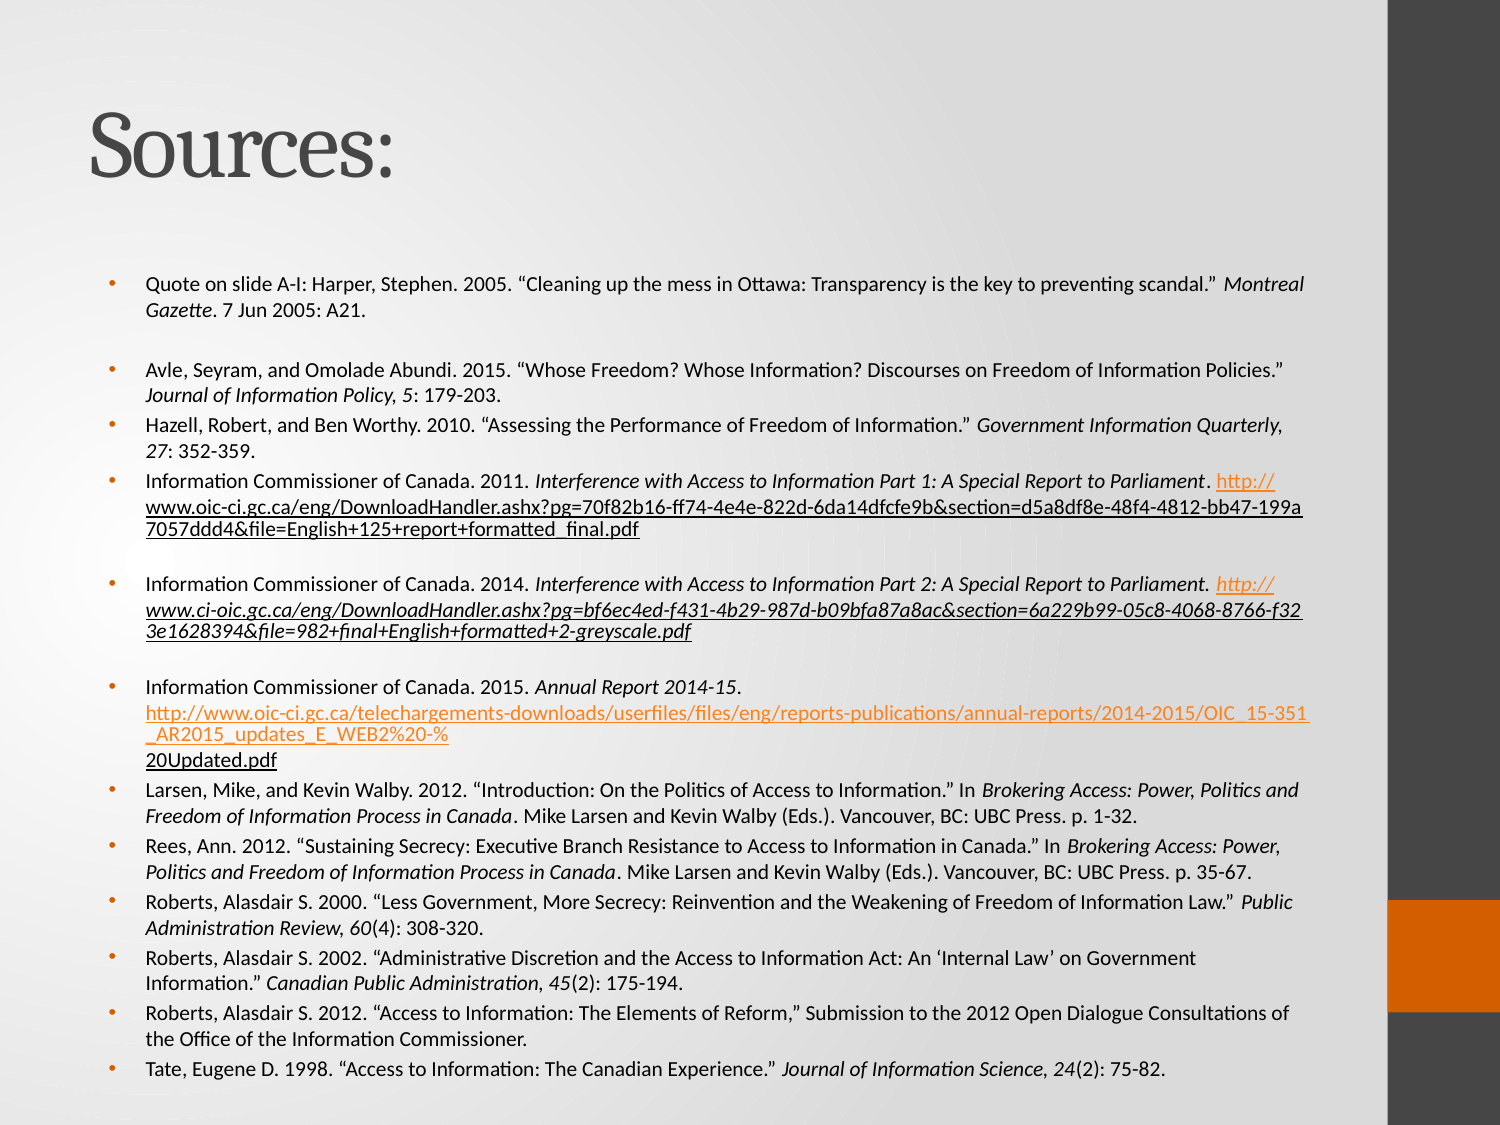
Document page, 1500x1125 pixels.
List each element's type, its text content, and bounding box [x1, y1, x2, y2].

title Sources: [75, 45, 1325, 233]
list Quote on slide A-I: Harper, Stephen. 2005. “Cleaning up the mess in Ottawa: Transparency is the key to preventing scandal.” Montreal Gazette. 7 Jun 2005: A21. Avle, Seyram, and Omolade Abundi. 2015. “Whose Freedom? Whose Information? Discourses on Freedom of Information Policies.” Journal of Information Policy, 5: 179-203. Hazell, Robert, and Ben Worthy. 2010. “Assessing the Performance of Freedom of Information.” Government Information Quarterly, 27: 352-359. Information Commissioner of Canada. 2011. Interference with Access to Information Part 1: A Special Report to Parliament. http://www.oic-ci.gc.ca/eng/DownloadHandler.ashx?pg=70f82b16-ff74-4e4e-822d-6da14dfcfe9b&section=d5a8df8e-48f4-4812-bb47-199a7057ddd4&file=English+125+report+formatted_final.pdf Information Commissioner of Canada. 2014. Interference with Access to Information Part 2: A Special Report to Parliament. http://www.ci-oic.gc.ca/eng/DownloadHandler.ashx?pg=bf6ec4ed-f431-4b29-987d-b09bfa87a8ac&section=6a229b99-05c8-4068-8766-f323e1628394&file=982+final+English+formatted+2-greyscale.pdf Information Commissioner of Canada. 2015. Annual Report 2014-15. http://www.oic-ci.gc.ca/telechargements-downloads/userfiles/files/eng/reports-publications/annual-reports/2014-2015/OIC_15-351_AR2015_updates_E_WEB2%20-%20Updated.pdf Larsen, Mike, and Kevin Walby. 2012. “Introduction: On the Politics of Access to Information.” In Brokering Access: Power, Politics and Freedom of Information Process in Canada. Mike Larsen and Kevin Walby (Eds.). Vancouver, BC: UBC Press. p. 1-32. Rees, Ann. 2012. “Sustaining Secrecy: Executive Branch Resistance to Access to Information in Canada.” In Brokering Access: Power, Politics and Freedom of Information Process in Canada. Mike Larsen and Kevin Walby (Eds.). Vancouver, BC: UBC Press. p. 35-67. Roberts, Alasdair S. 2000. “Less Government, More Secrecy: Reinvention and the Weakening of Freedom of Information Law.” Public Administration Review, 60(4): 308-320. Roberts, Alasdair S. 2002. “Administrative Discretion and the Access to Information Act: An ‘Internal Law’ on Government Information.” Canadian Public Administration, 45(2): 175-194. Roberts, Alasdair S. 2012. “Access to Information: The Elements of Reform,” Submission to the 2012 Open Dialogue Consultations of the Office of the Information Commissioner. Tate, Eugene D. 1998. “Access to Information: The Canadian Experience.” Journal of Information Science, 24(2): 75-82. [75, 262, 1325, 1050]
